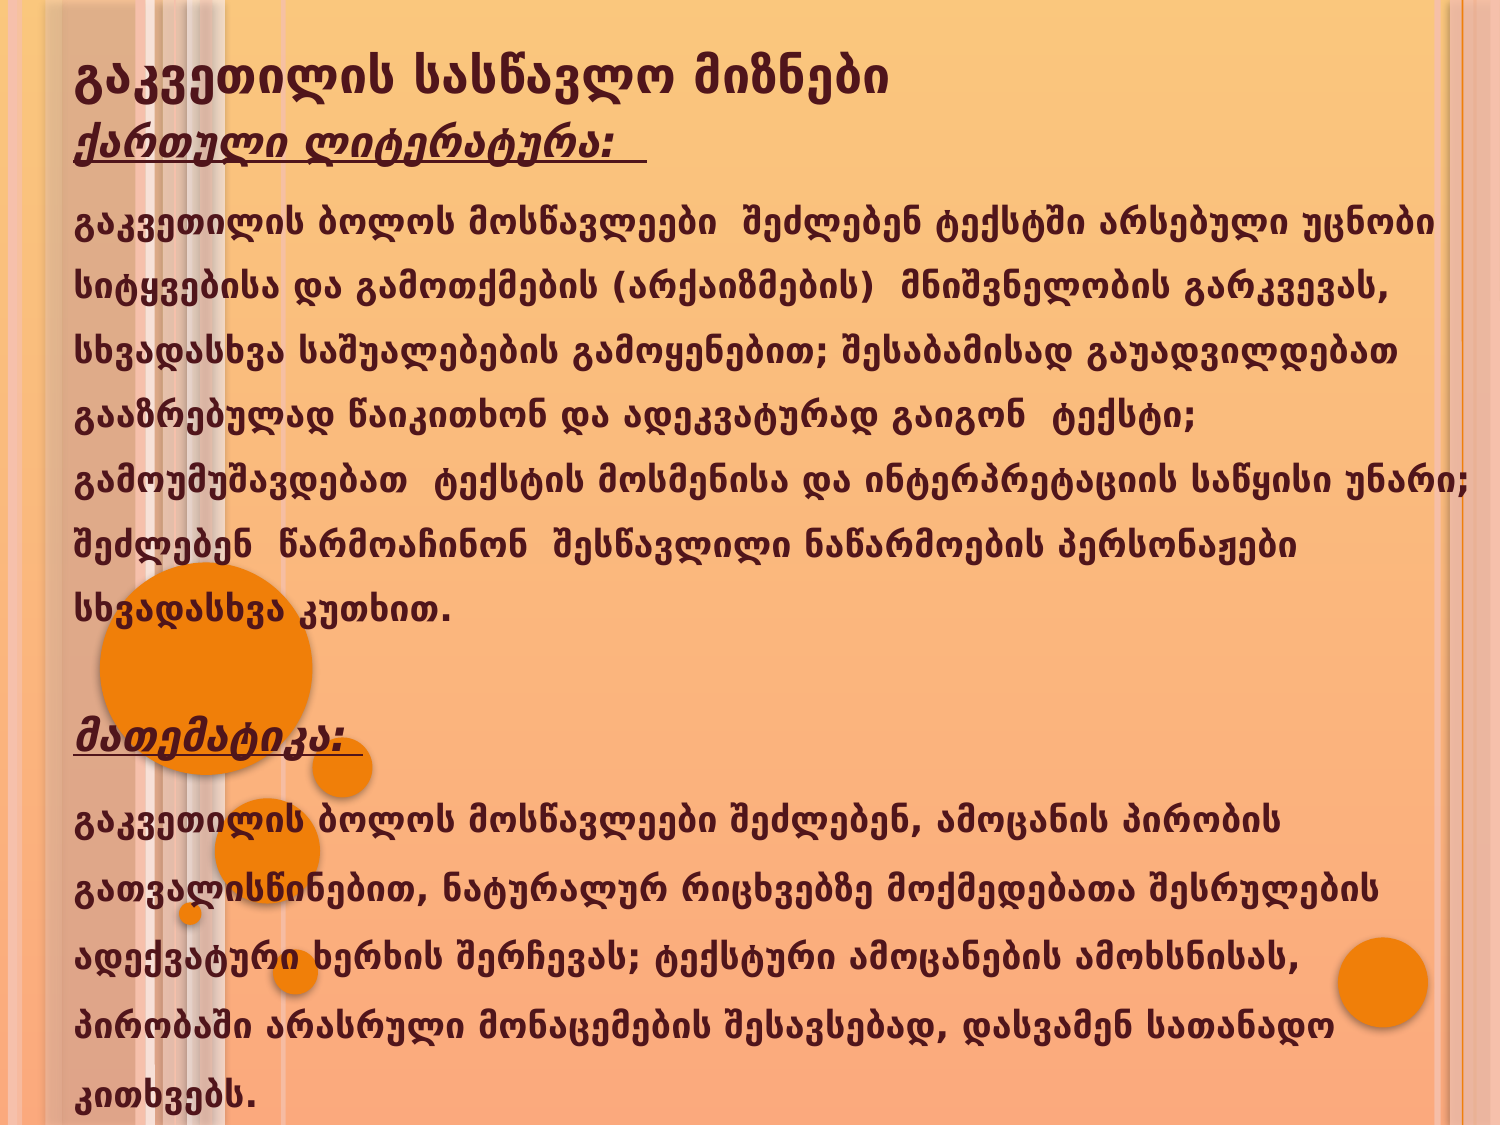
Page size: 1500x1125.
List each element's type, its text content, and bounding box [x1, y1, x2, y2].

subtitle გაკვეთილის სასწავლო მიზნები ქართული ლიტერატურა: გაკვეთილის ბოლოს მოსწავლეები შეძლებენ ტექსტში არსებული უცნობი სიტყვებისა და გამოთქმების (არქაიზმების) მნიშვნელობის გარკვევას, სხვადასხვა საშუალებების გამოყენებით; შესაბამისად გაუადვილდებათ გააზრებულად წაიკითხონ და ადეკვატურად გაიგონ ტექსტი; გამოუმუშავდებათ ტექსტის მოსმენისა და ინტერპრეტაციის საწყისი უნარი; შეძლებენ წარმოაჩინონ შესწავლილი ნაწარმოების პერსონაჟები სხვადასხვა კუთხით. მათემატიკა: გაკვეთილის ბოლოს მოსწავლეები შეძლებენ, ამოცანის პირობის გათვალისწინებით, ნატურალურ რიცხვებზე მოქმედებათა შესრულების ადექვატური ხერხის შერჩევას; ტექსტური ამოცანების ამოხსნისას, პირობაში არასრული მონაცემების შესავსებად, დასვამენ სათანადო კითხვებს. [58, 0, 1500, 1125]
